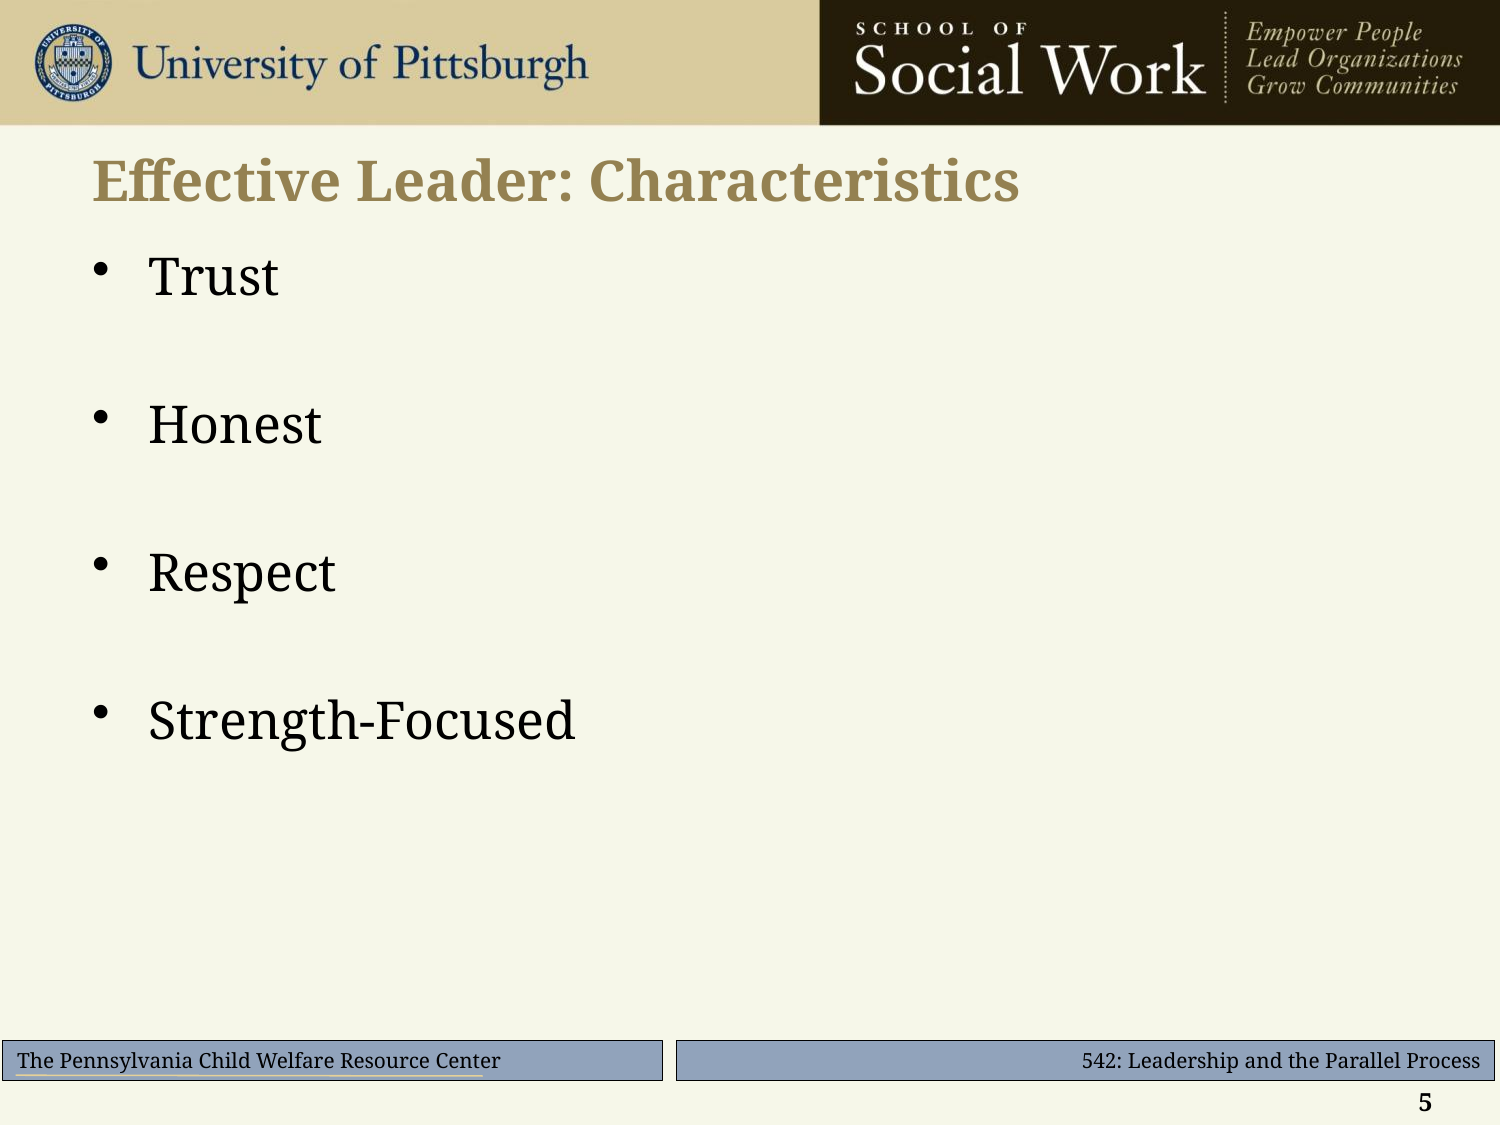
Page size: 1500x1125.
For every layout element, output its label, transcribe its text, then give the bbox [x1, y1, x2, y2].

picture [0, 0, 1500, 1125]
list Trust Honest Respect Strength-Focused [76, 235, 1431, 1037]
title Effective Leader: Characteristics [76, 129, 1428, 228]
